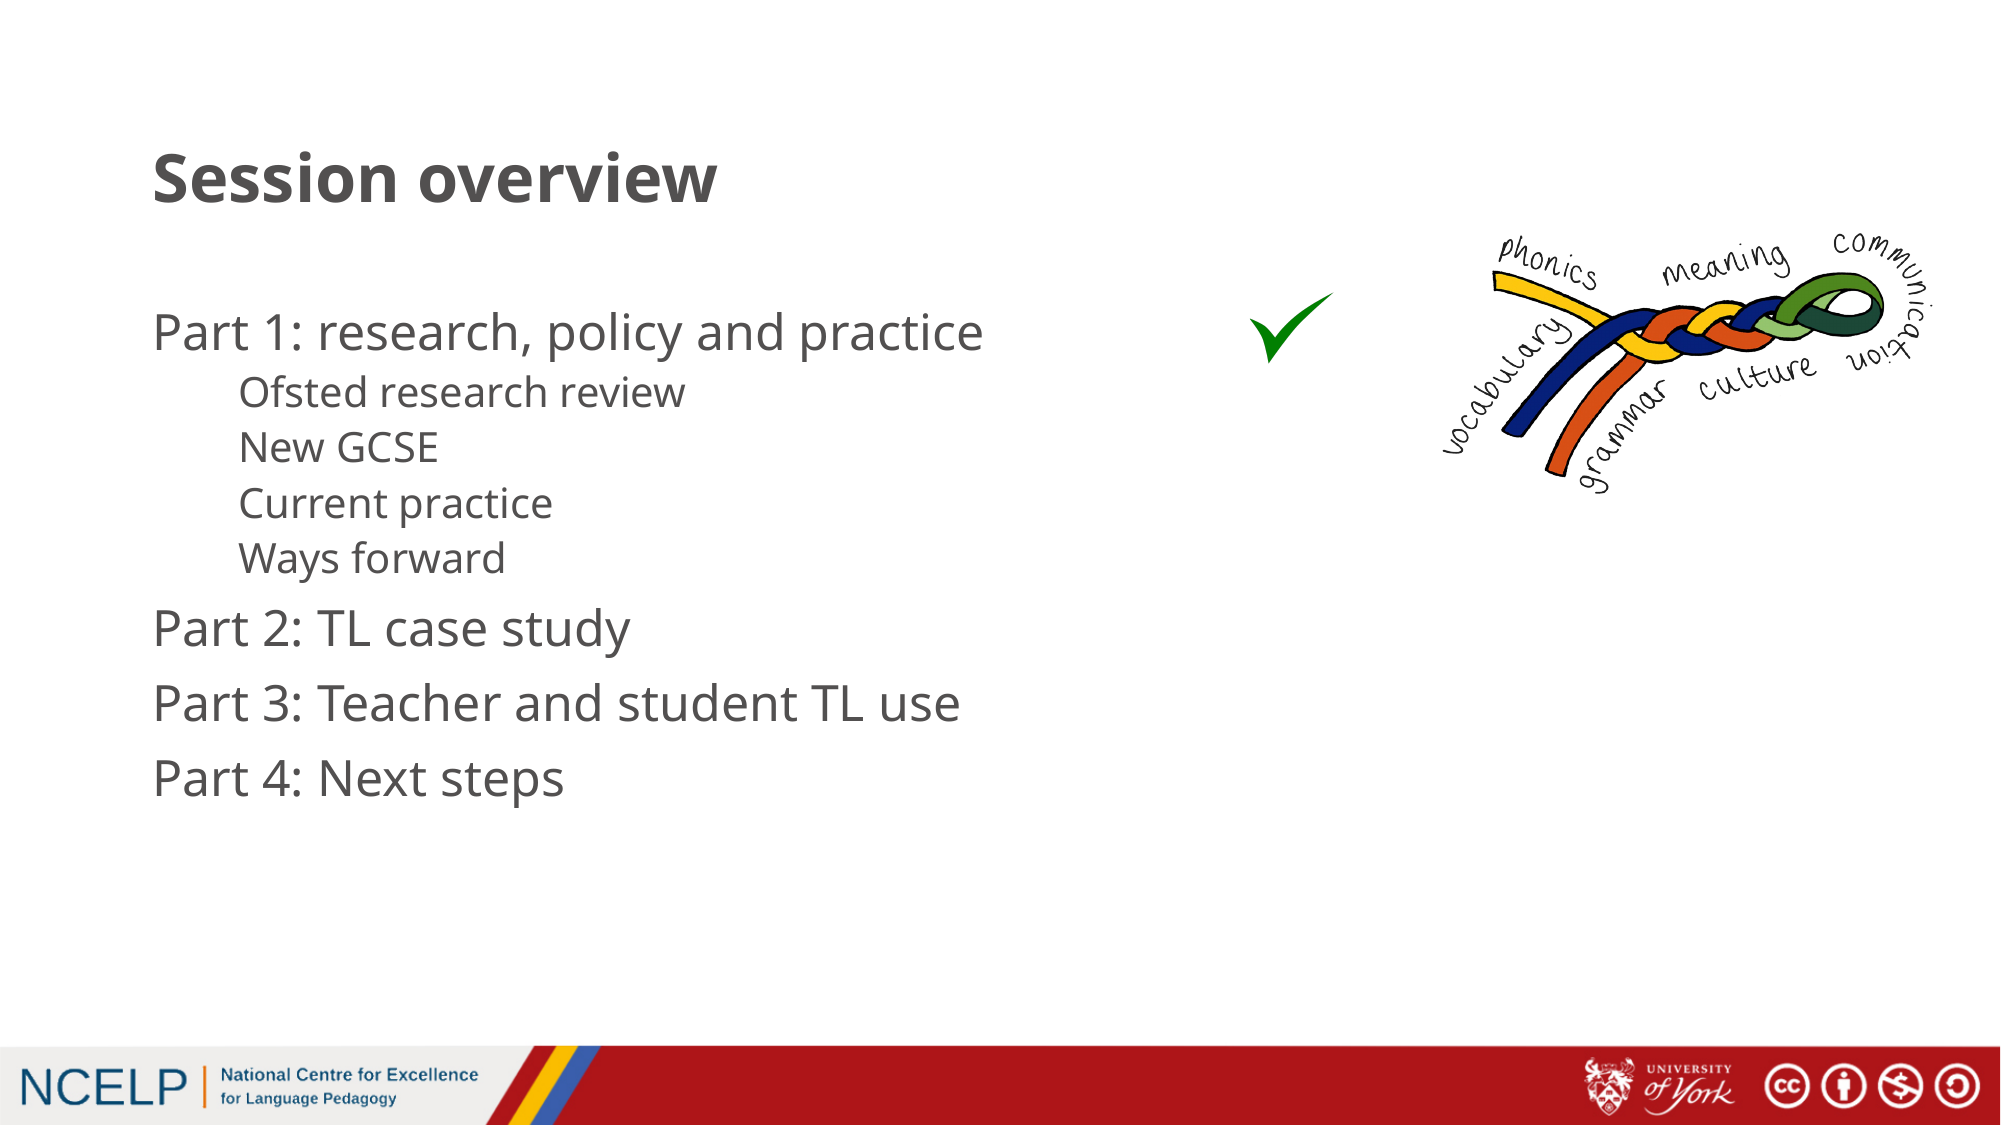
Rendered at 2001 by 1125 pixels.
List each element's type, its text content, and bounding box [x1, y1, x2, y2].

list Part 1: research, policy and practice Ofsted research review New GCSE Current practice Ways forward Part 2: TL case study Part 3: Teacher and student TL use Part 4: Next steps [137, 299, 1863, 1014]
picture [0, 0, 2001, 1125]
title Session overview [137, 72, 1863, 291]
